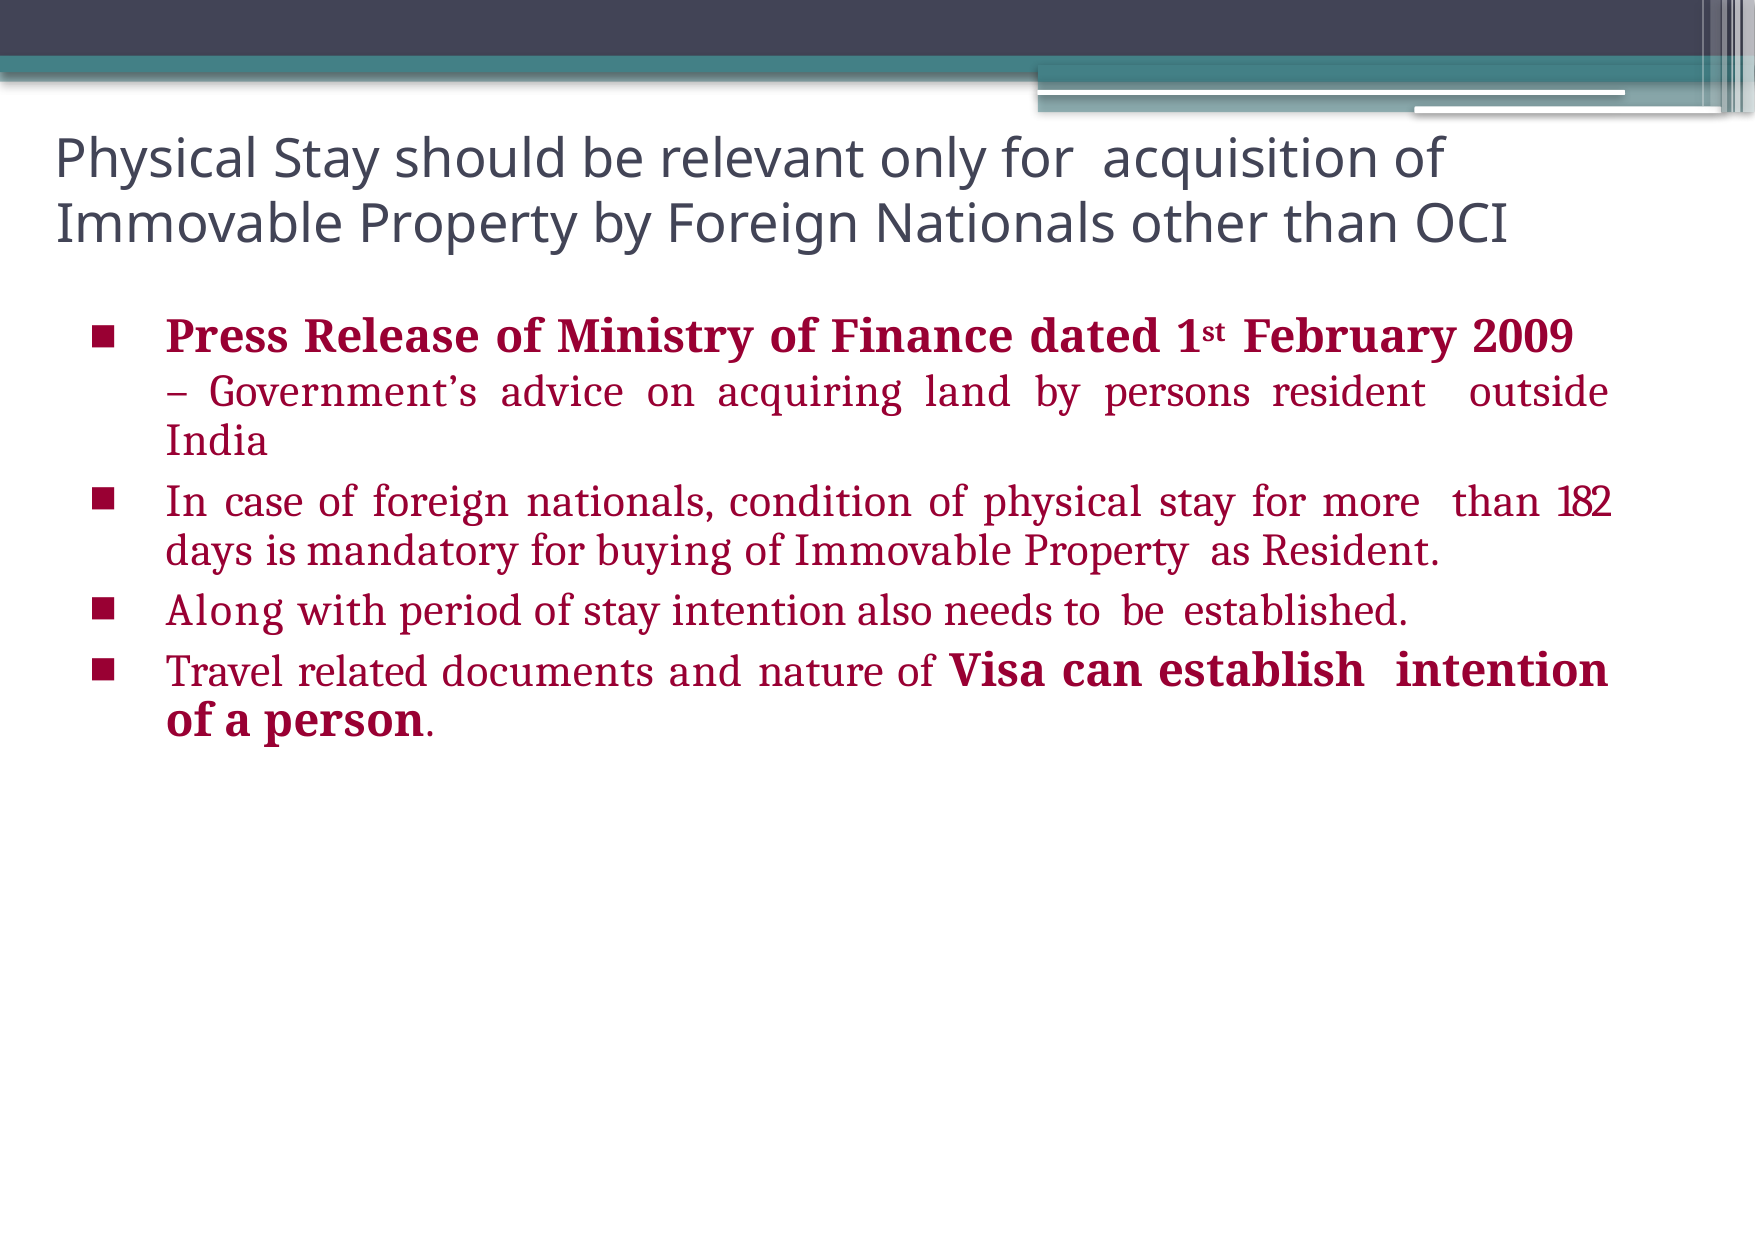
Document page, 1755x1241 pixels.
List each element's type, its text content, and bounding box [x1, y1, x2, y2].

title Physical Stay should be relevant only for acquisition of Immovable Property by Foreign Nationals other than OCI [54, 82, 1693, 292]
text_box Press Release of Ministry of Finance dated 1st February 2009 – Government’s advice on acquiring land by persons resident outside India In case of foreign nationals, condition of physical stay for more than 182 days is mandatory for buying of Immovable Property as Resident. Along with period of stay intention also needs to be established. Travel related documents and nature of Visa can establish intention of a person. [77, 307, 1628, 746]
